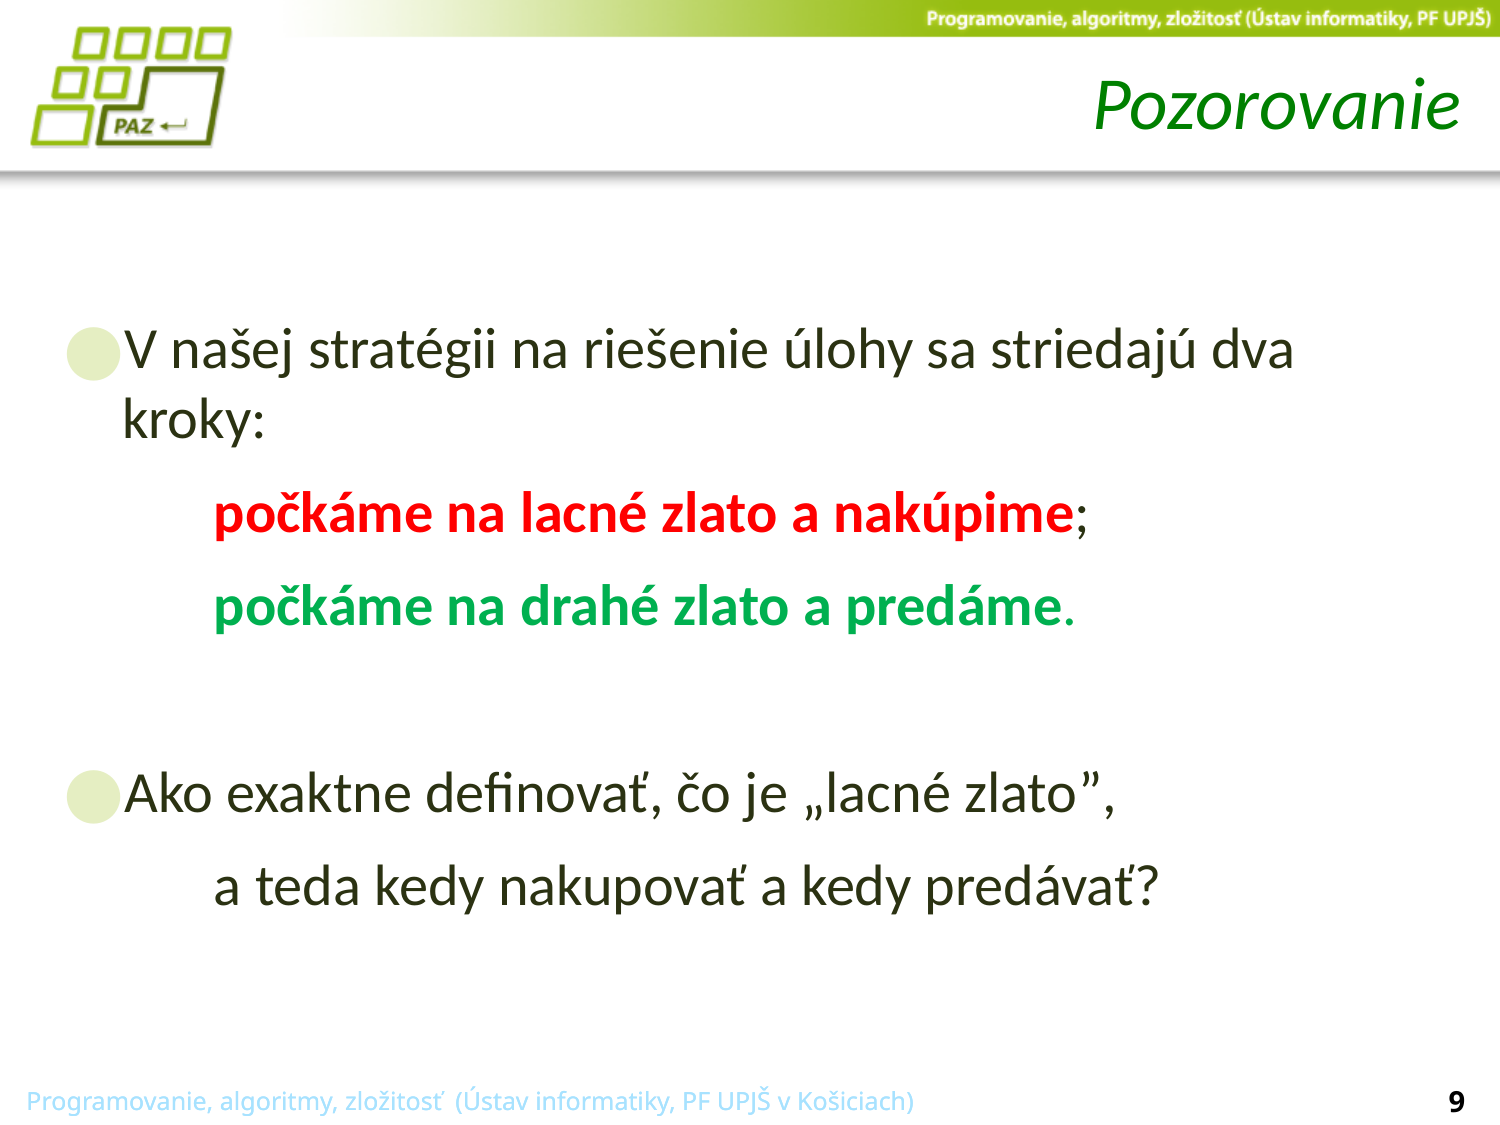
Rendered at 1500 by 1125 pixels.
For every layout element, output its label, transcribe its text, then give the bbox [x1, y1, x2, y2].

picture [0, 0, 1500, 1125]
title Pozorovanie [343, 46, 1477, 135]
list V našej stratégii na riešenie úlohy sa striedajú dva kroky: počkáme na lacné zlato a nakúpime; počkáme na drahé zlato a predáme. Ako exaktne definovať, čo je „lacné zlato”, a teda kedy nakupovať a kedy predávať? [48, 209, 1456, 1079]
